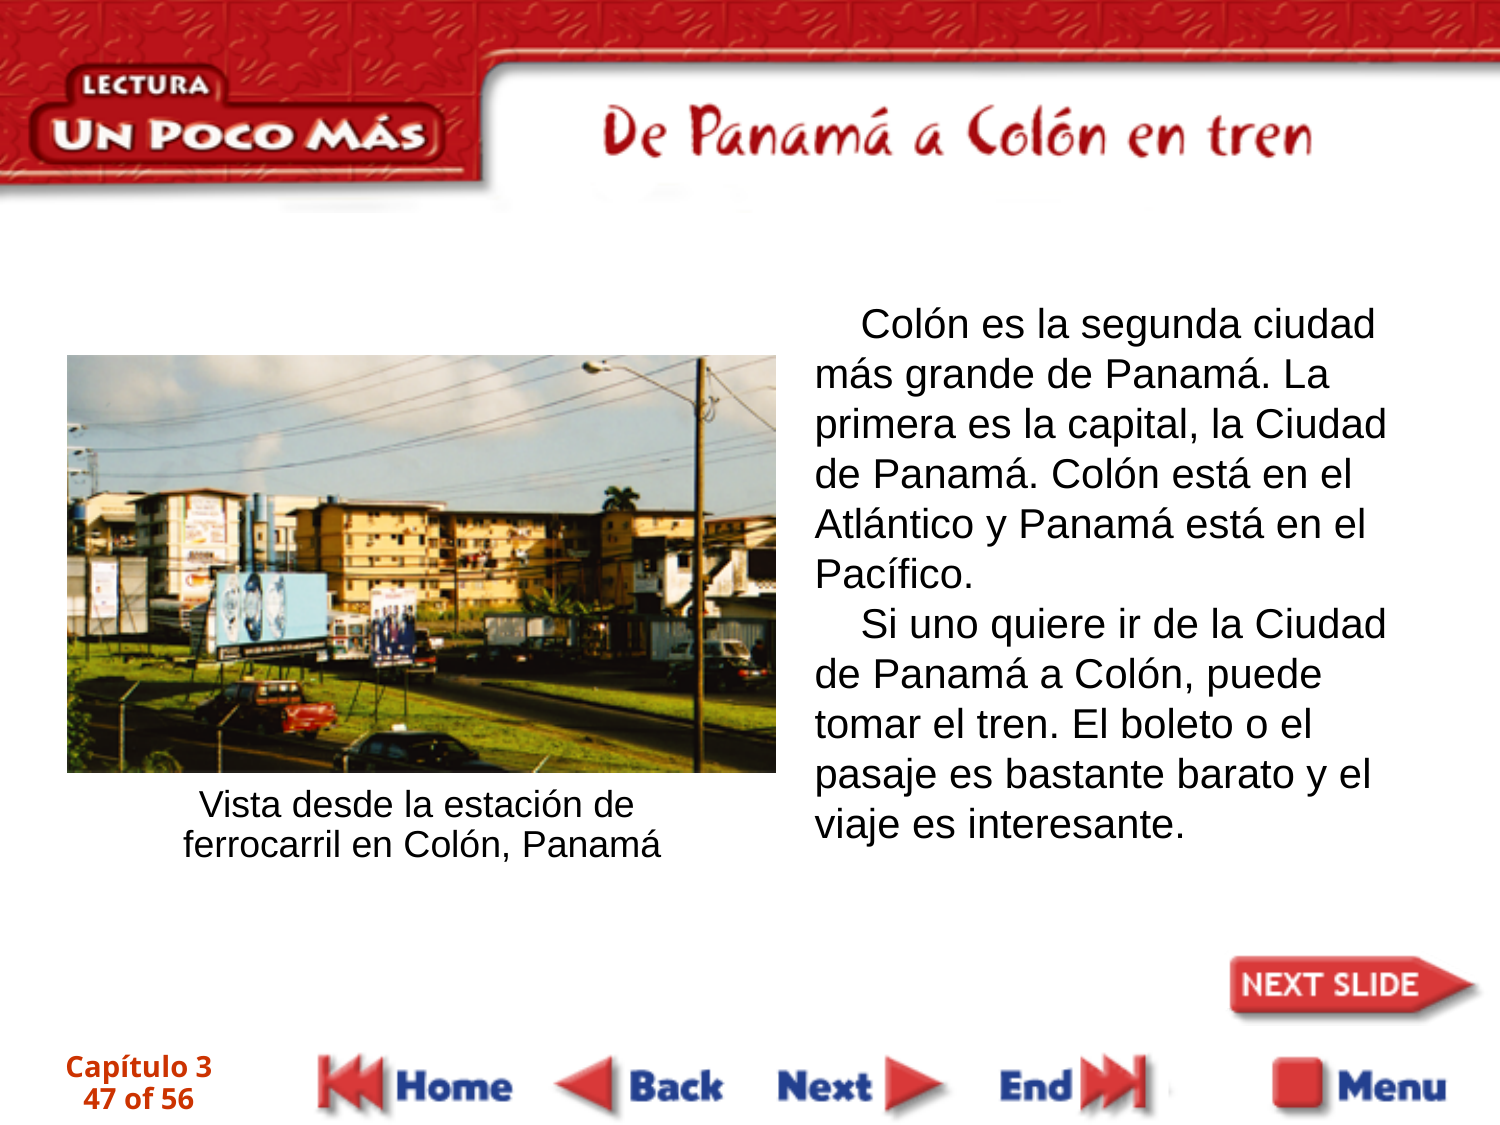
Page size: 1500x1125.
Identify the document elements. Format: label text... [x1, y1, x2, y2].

picture [1250, 1045, 1467, 1125]
picture [1224, 950, 1488, 1027]
picture [970, 1045, 1188, 1125]
picture [750, 1045, 967, 1125]
picture [0, 0, 1500, 214]
text_box Capítulo 3 47 of 56 [57, 1040, 221, 1124]
picture [304, 1045, 521, 1125]
text_box Vista desde la estación de ferrocarril en Colón, Panamá [81, 784, 763, 866]
picture [66, 355, 776, 773]
picture [531, 1045, 748, 1125]
text_box Colón es la segunda ciudad más grande de Panamá. La primera es la capital, la Ciudad de Panamá. Colón está en el Atlántico y Panamá está en el Pacífico. Si uno quiere ir de la Ciudad de Panamá a Colón, puede tomar el tren. El boleto o el pasaje es bastante barato y el viaje es interesante. [814, 296, 1434, 847]
